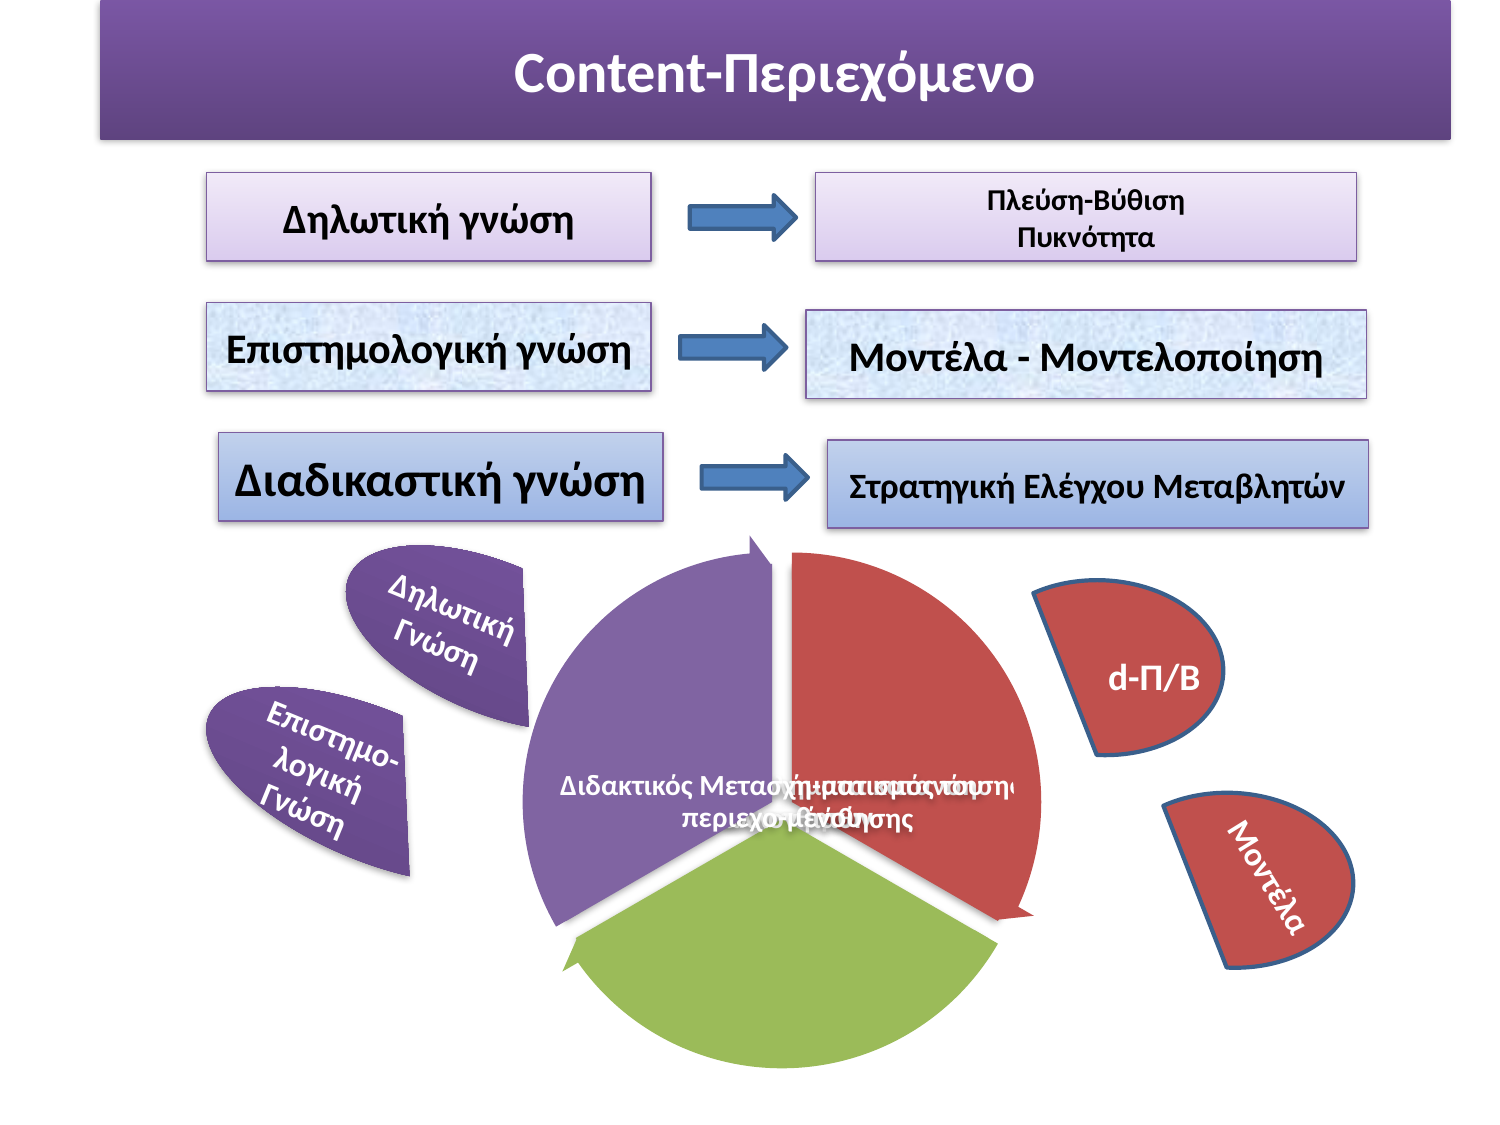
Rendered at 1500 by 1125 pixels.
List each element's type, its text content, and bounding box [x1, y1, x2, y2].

text_box Πλεύση-Βύθιση Πυκνότητα [815, 172, 1357, 262]
title Content-Περιεχόμενο [100, 0, 1451, 140]
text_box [206, 302, 1367, 399]
text_box Δηλωτική γνώση [206, 172, 652, 262]
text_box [1108, 792, 1354, 968]
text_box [194, 703, 551, 861]
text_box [442, 526, 1122, 1095]
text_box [218, 432, 1369, 529]
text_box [978, 579, 1224, 756]
text_box [687, 193, 799, 242]
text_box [336, 562, 650, 714]
